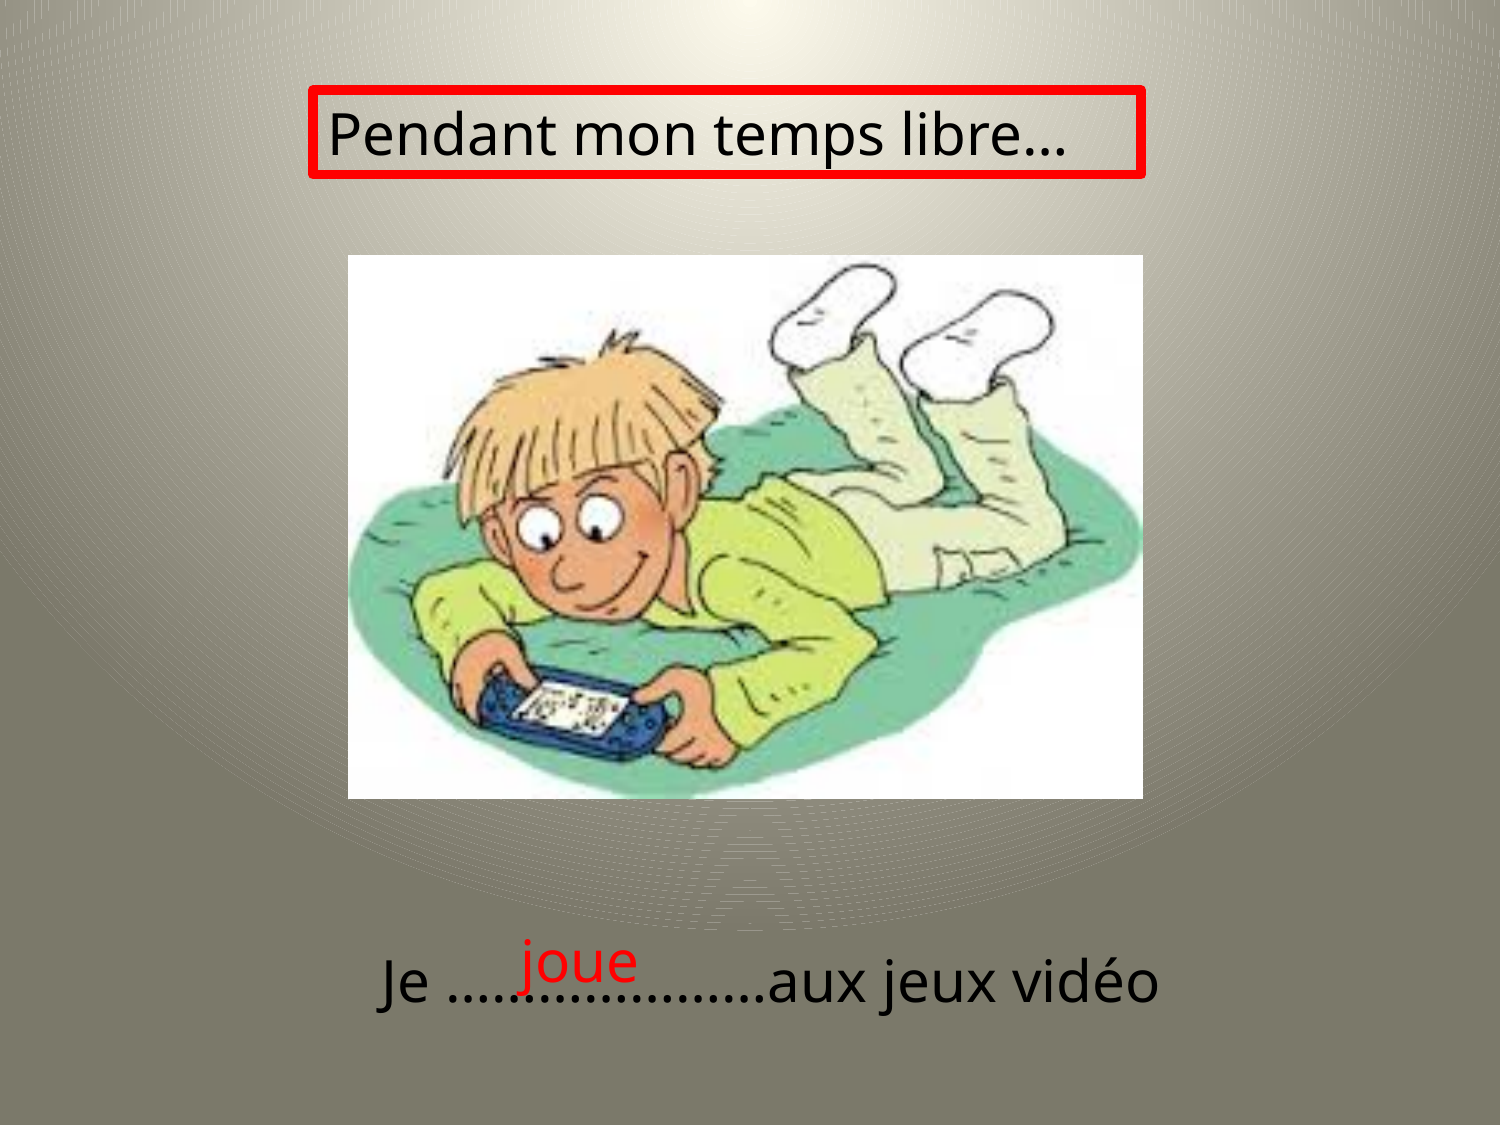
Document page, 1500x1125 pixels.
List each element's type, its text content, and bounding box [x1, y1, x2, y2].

text_box joue [505, 916, 655, 1002]
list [347, 255, 1144, 799]
text_box Je …………………aux jeux vidéo [367, 937, 1176, 1022]
text_box Pendant mon temps libre… [312, 90, 1142, 175]
